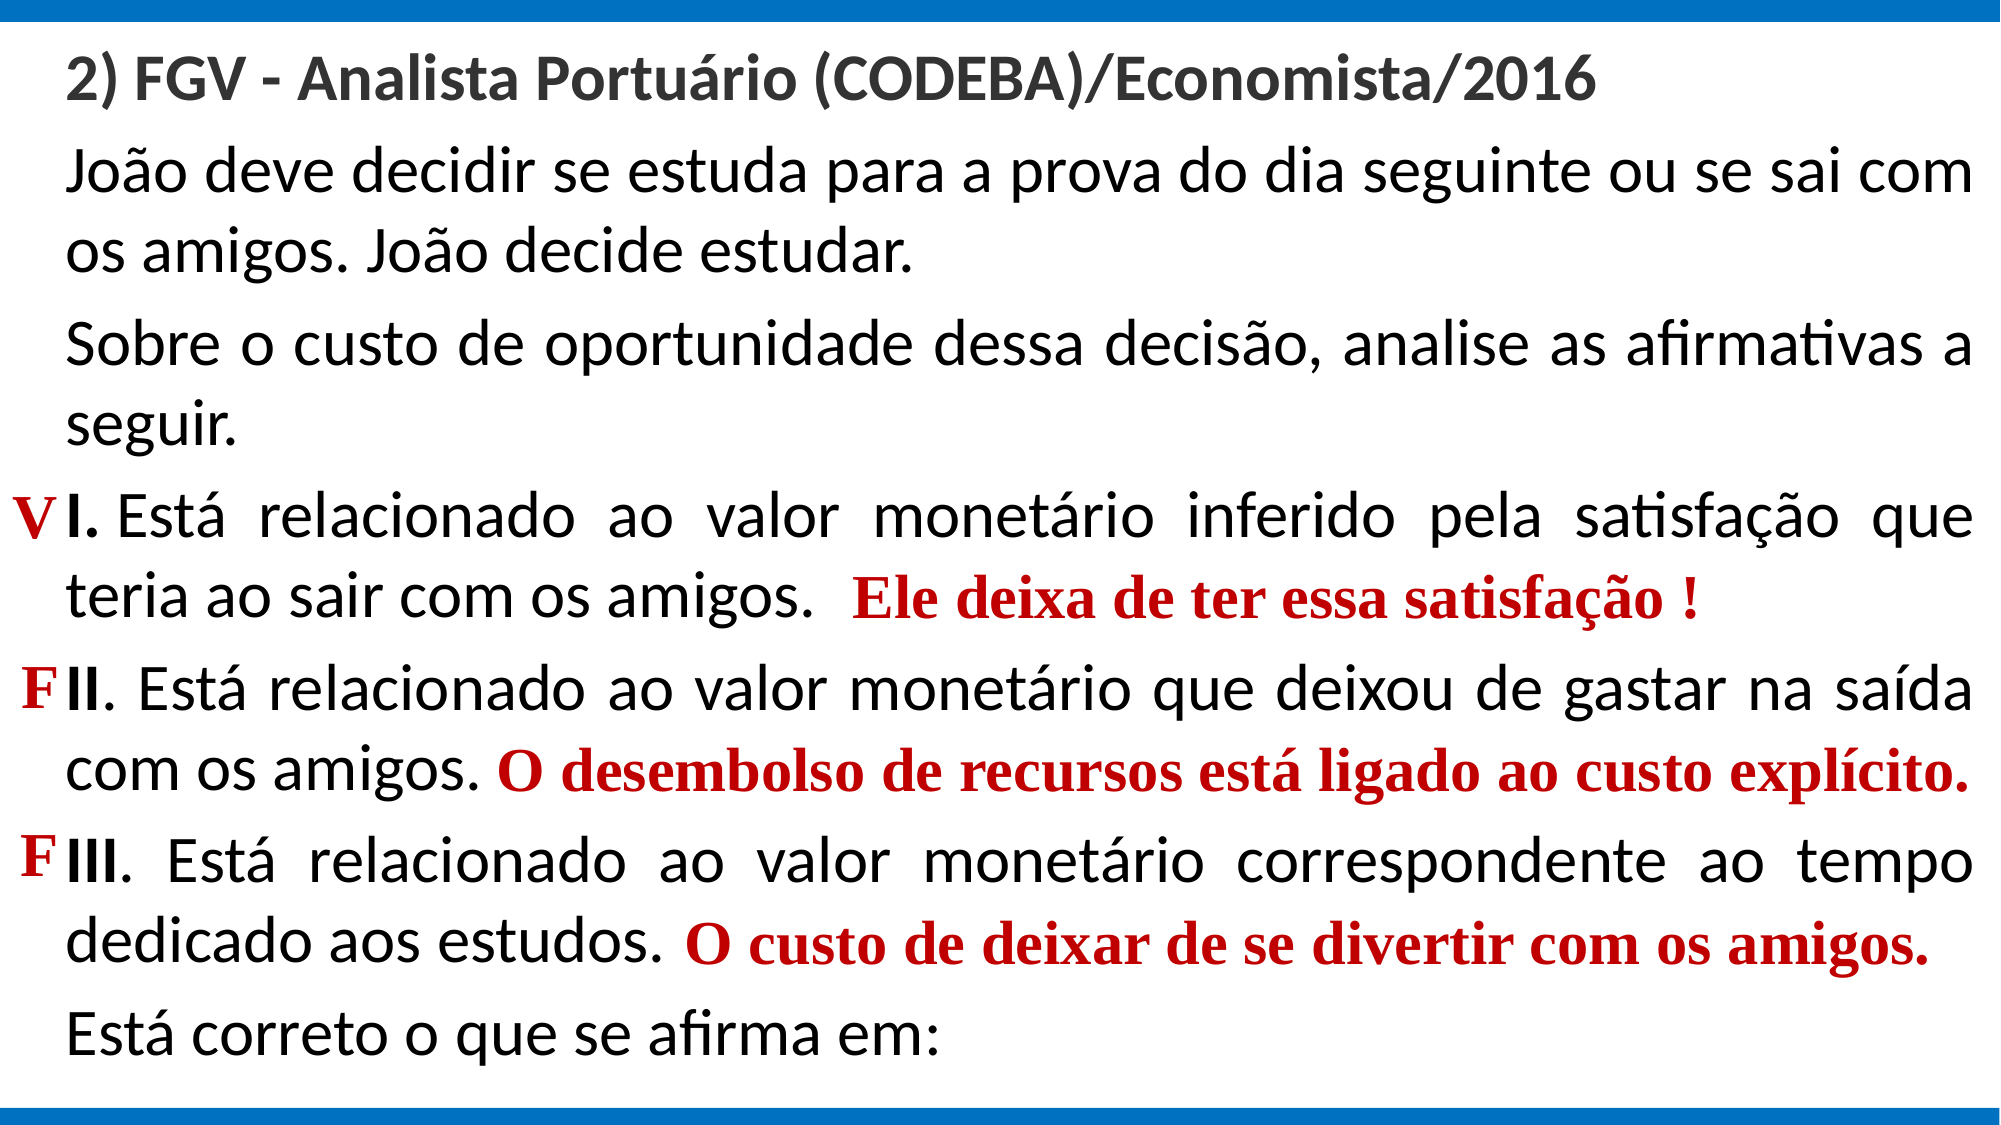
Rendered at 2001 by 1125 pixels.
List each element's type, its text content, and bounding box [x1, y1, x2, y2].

text_box O custo de deixar de se divertir com os amigos. [669, 894, 1975, 985]
list 2) FGV - Analista Portuário (CODEBA)/Economista/2016 João deve decidir se estuda para a prova do dia seguinte ou se sai com os amigos. João decide estudar. Sobre o custo de oportunidade dessa decisão, analise as afirmativas a seguir. I. Está relacionado ao valor monetário inferido pela satisfação que teria ao sair com os amigos. II. Está relacionado ao valor monetário que deixou de gastar na saída com os amigos. III. Está relacionado ao valor monetário correspondente ao tempo dedicado aos estudos. Está correto o que se afirma em: [50, 26, 1993, 829]
text_box O desembolso de recursos está ligado ao custo explícito. [481, 721, 1990, 812]
text_box V [0, 468, 86, 559]
text_box Ele deixa de ter essa satisfação ! [837, 549, 1742, 639]
text_box F [6, 806, 94, 897]
text_box F [6, 638, 95, 729]
